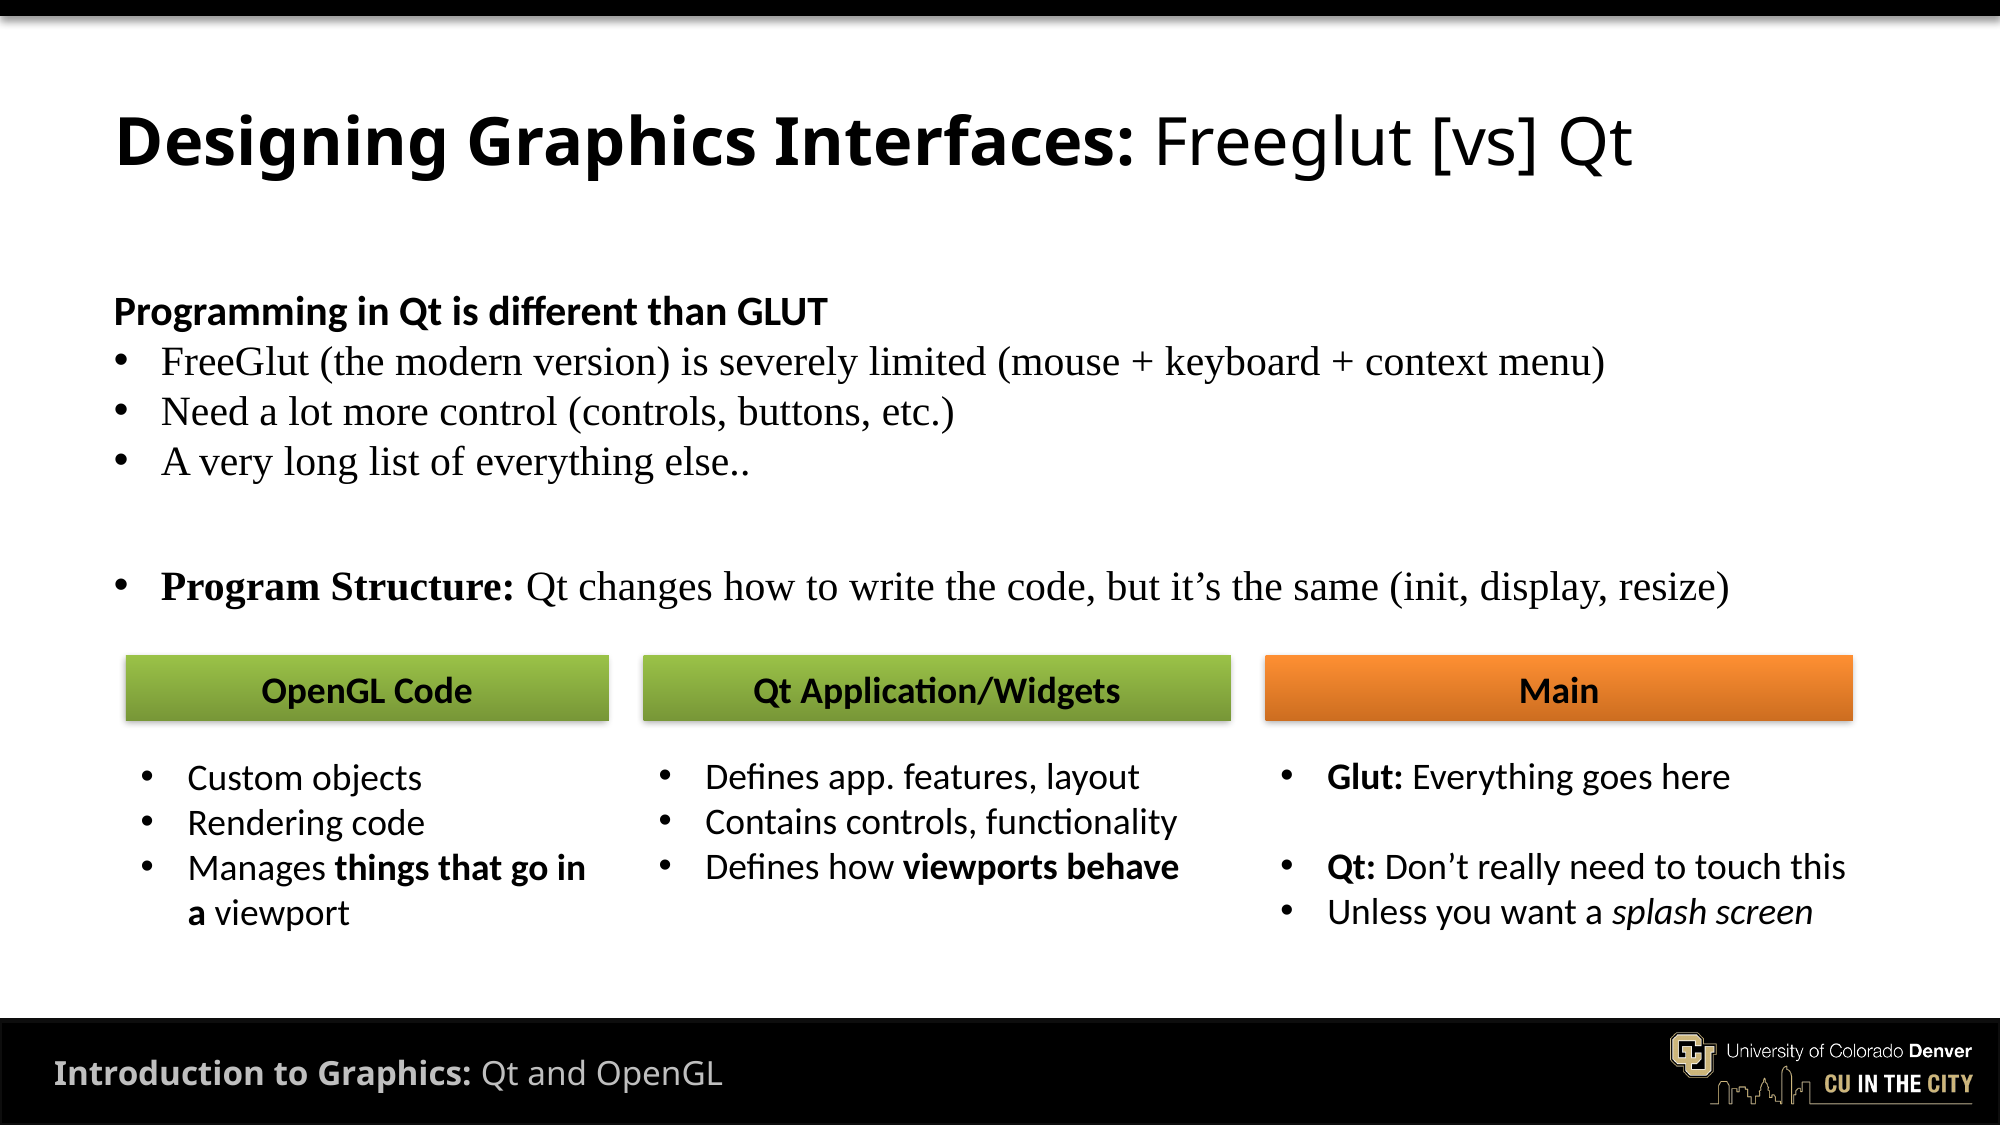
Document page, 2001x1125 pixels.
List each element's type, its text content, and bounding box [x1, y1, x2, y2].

text_box Main [1265, 655, 1853, 721]
text_box Qt Application/Widgets [643, 655, 1231, 721]
text_box Custom objects Rendering code Manages things that go in a viewport [125, 745, 609, 941]
text_box Introduction to Graphics: Qt and OpenGL [39, 1044, 1570, 1100]
text_box [0, 1018, 2000, 1125]
text_box OpenGL Code [125, 655, 609, 721]
text_box Glut: Everything goes here Qt: Don’t really need to touch this Unless you want a splash screen [1265, 744, 1900, 940]
picture [1669, 1031, 1974, 1114]
text_box Defines app. features, layout Contains controls, functionality Defines how viewports behave [643, 744, 1231, 895]
text_box [0, 0, 2000, 16]
title Designing Graphics Interfaces: Freeglut [vs] Qt [99, 45, 1900, 233]
text_box Programming in Qt is different than GLUT FreeGlut (the modern version) is severely limited (mouse + keyboard + context menu) Need a lot more control (controls, buttons, etc.) A very long list of everything else.. Program Structure: Qt changes how to write the code, but it’s the same (init, display, resize) [99, 276, 1923, 684]
